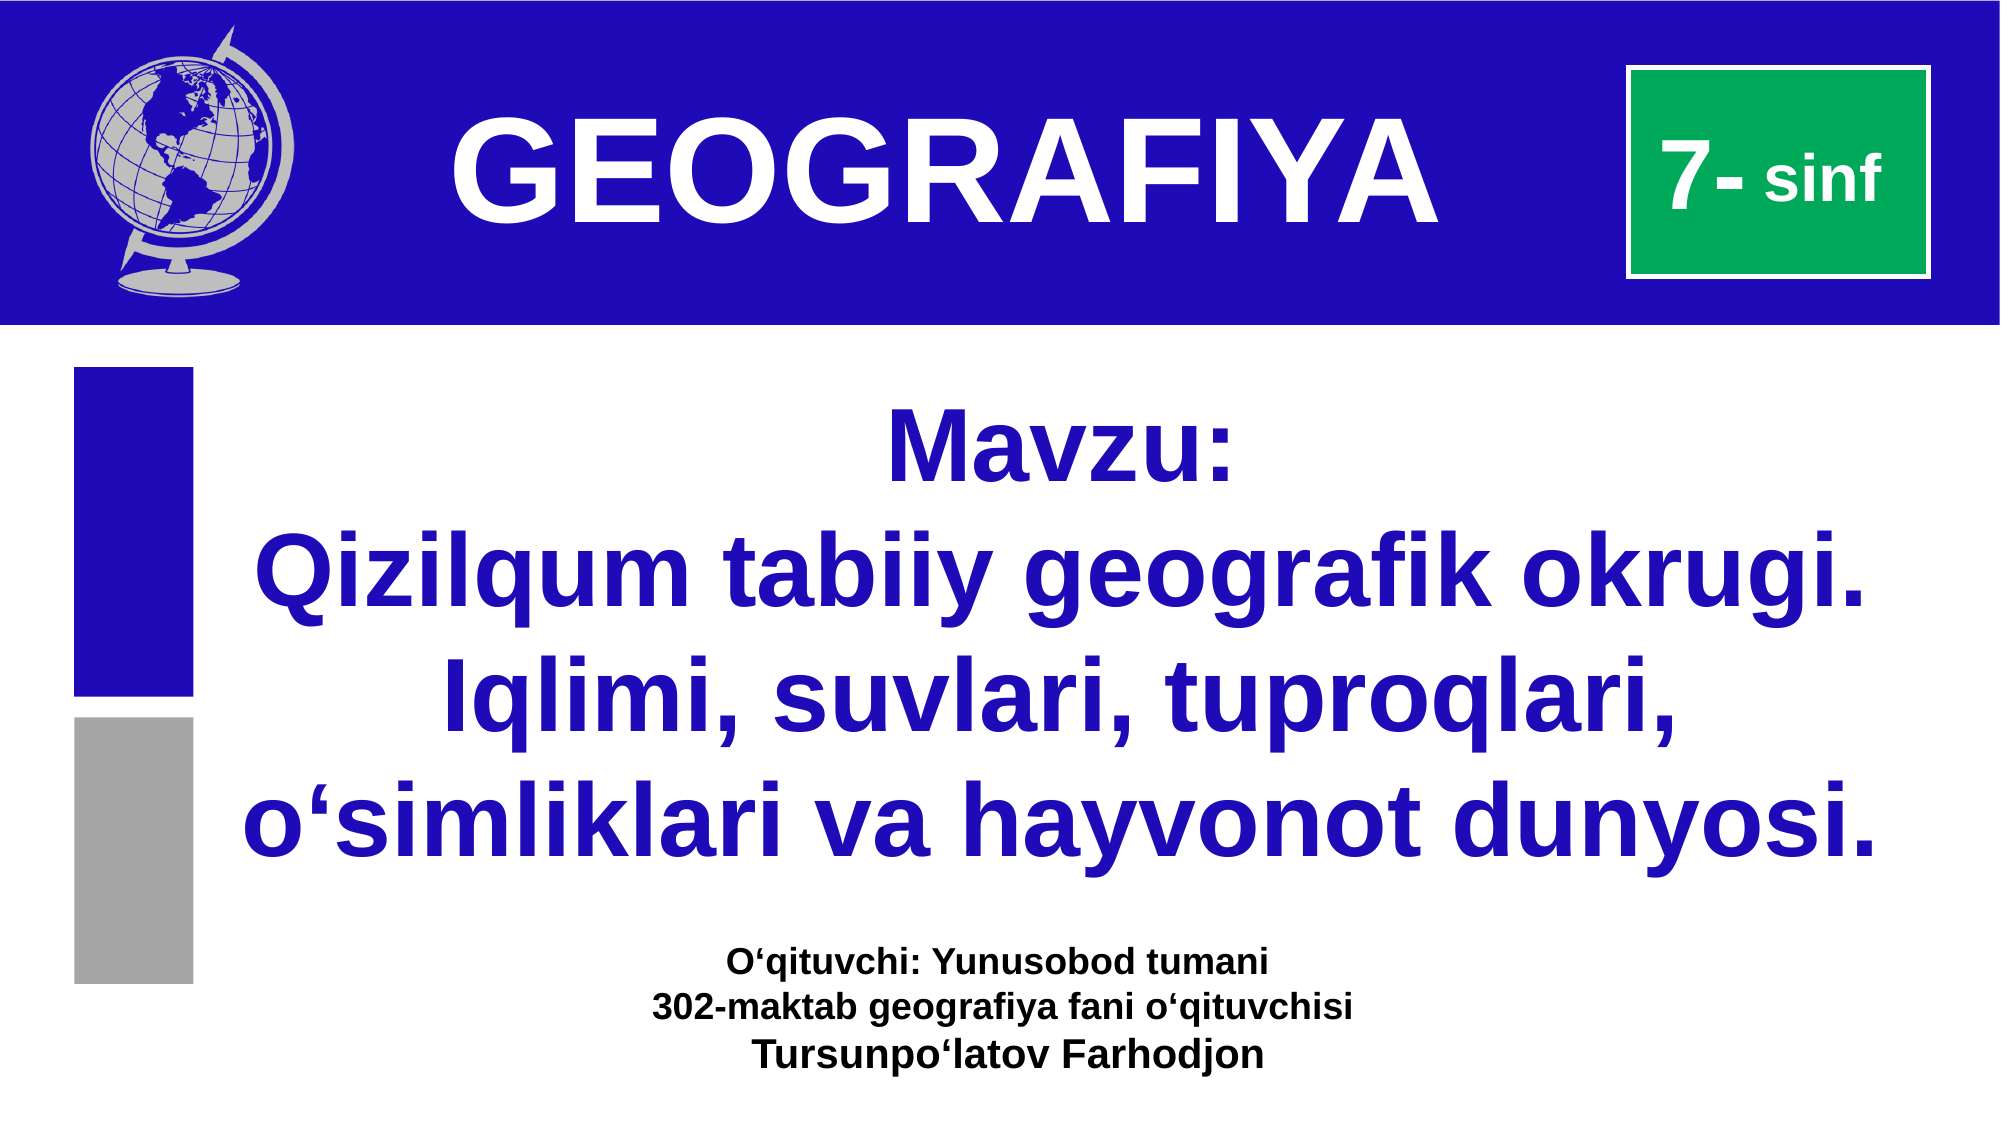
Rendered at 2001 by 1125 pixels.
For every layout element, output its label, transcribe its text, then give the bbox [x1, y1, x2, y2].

text_box GEOGRAFIYA [361, 67, 1531, 253]
picture [43, 17, 330, 304]
text_box O‘qituvchi: Yunusobod tumani 302-maktab geografiya fani o‘qituvchisi Tursunpo‘latov Farhodjon [500, 929, 1500, 1085]
text_box [1628, 67, 1929, 277]
text_box [0, 0, 2000, 325]
text_box sinf [1763, 130, 1925, 215]
text_box [74, 367, 194, 697]
text_box [74, 717, 194, 984]
text_box Mavzu: Qizilqum tabiiy geografik okrugi. Iqlimi, suvlari, tuproqlari, o‘simliklari va hayvonot dunyosi. [228, 372, 1890, 877]
text_box 7- [1658, 104, 1755, 230]
